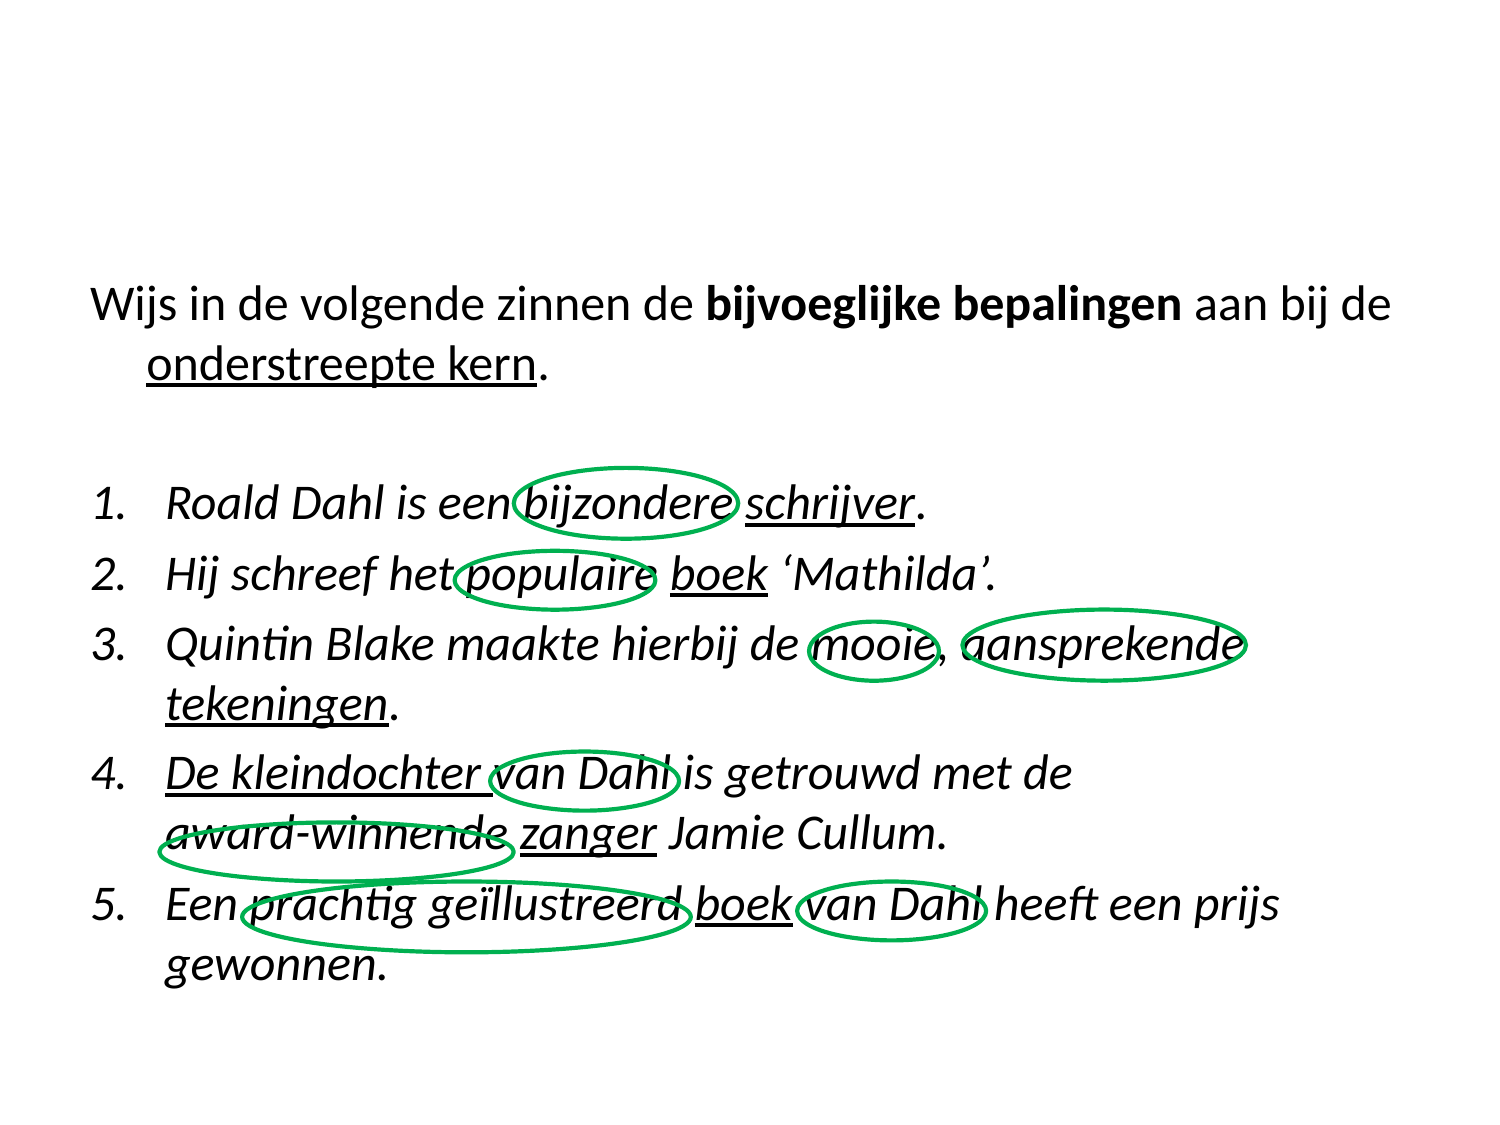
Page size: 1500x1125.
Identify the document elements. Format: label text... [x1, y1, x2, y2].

text_box [511, 465, 741, 541]
text_box [960, 607, 1249, 683]
text_box [806, 619, 942, 683]
text_box [488, 749, 682, 813]
text_box [240, 879, 693, 955]
list Wijs in de volgende zinnen de bijvoeglijke bepalingen aan bij de onderstreepte kern. Roald Dahl is een bijzondere schrijver. Hij schreef het populaire boek ‘Mathilda’. Quintin Blake maakte hierbij de mooie, aansprekende tekeningen. De kleindochter van Dahl is getrouwd met de award-winnende zanger Jamie Cullum. Een prachtig geïllustreerd boek van Dahl heeft een prijs gewonnen. [75, 262, 1425, 1005]
text_box [795, 879, 989, 943]
text_box [157, 820, 516, 884]
text_box [452, 548, 658, 612]
